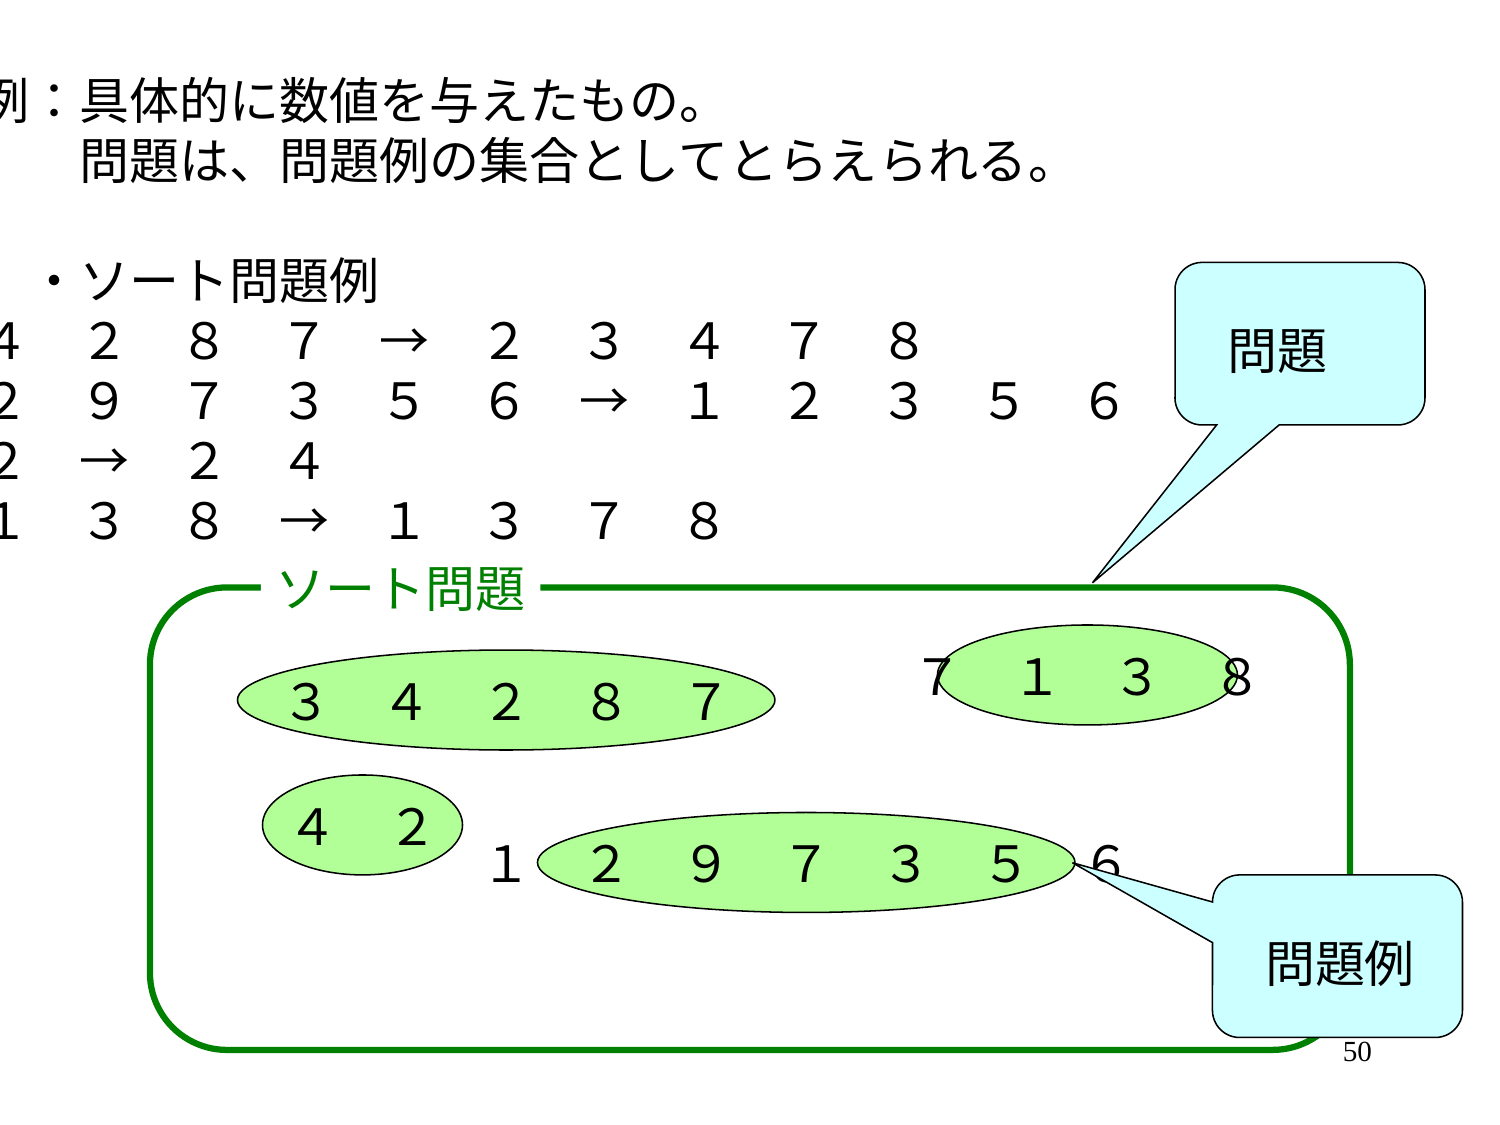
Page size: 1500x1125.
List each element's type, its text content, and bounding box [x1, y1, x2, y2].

text_box 問題 [1212, 312, 1343, 388]
text_box 問題例 [1250, 924, 1430, 1000]
text_box ソート問題 [260, 549, 541, 625]
text_box [1092, 262, 1426, 583]
slide_number 50 [1074, 1038, 1388, 1101]
text_box ３ ４ ２ ８ ７ [237, 650, 775, 751]
text_box １ ２ ９ ７ ３ ５ ６ [537, 812, 1075, 913]
text_box ４ ２ [262, 774, 463, 875]
text_box 問題例：具体的に数値を与えたもの。 問題は、問題例の集合としてとらえられる。 ・ソート問題例 ３ ４ ２ ８ ７ → ２ ３ ４ ７ ８ １ ２ ９ ７ ３ ５ ６ → １ ２ ３ ５ ６ ７ ９ ４ ２ → ２ ４ ７ １ ３ ８ → １ ３ ７ ８ [0, 62, 1345, 558]
text_box [149, 587, 1350, 1050]
text_box ７ １ ３ ８ [937, 624, 1238, 725]
text_box [1072, 862, 1463, 1038]
